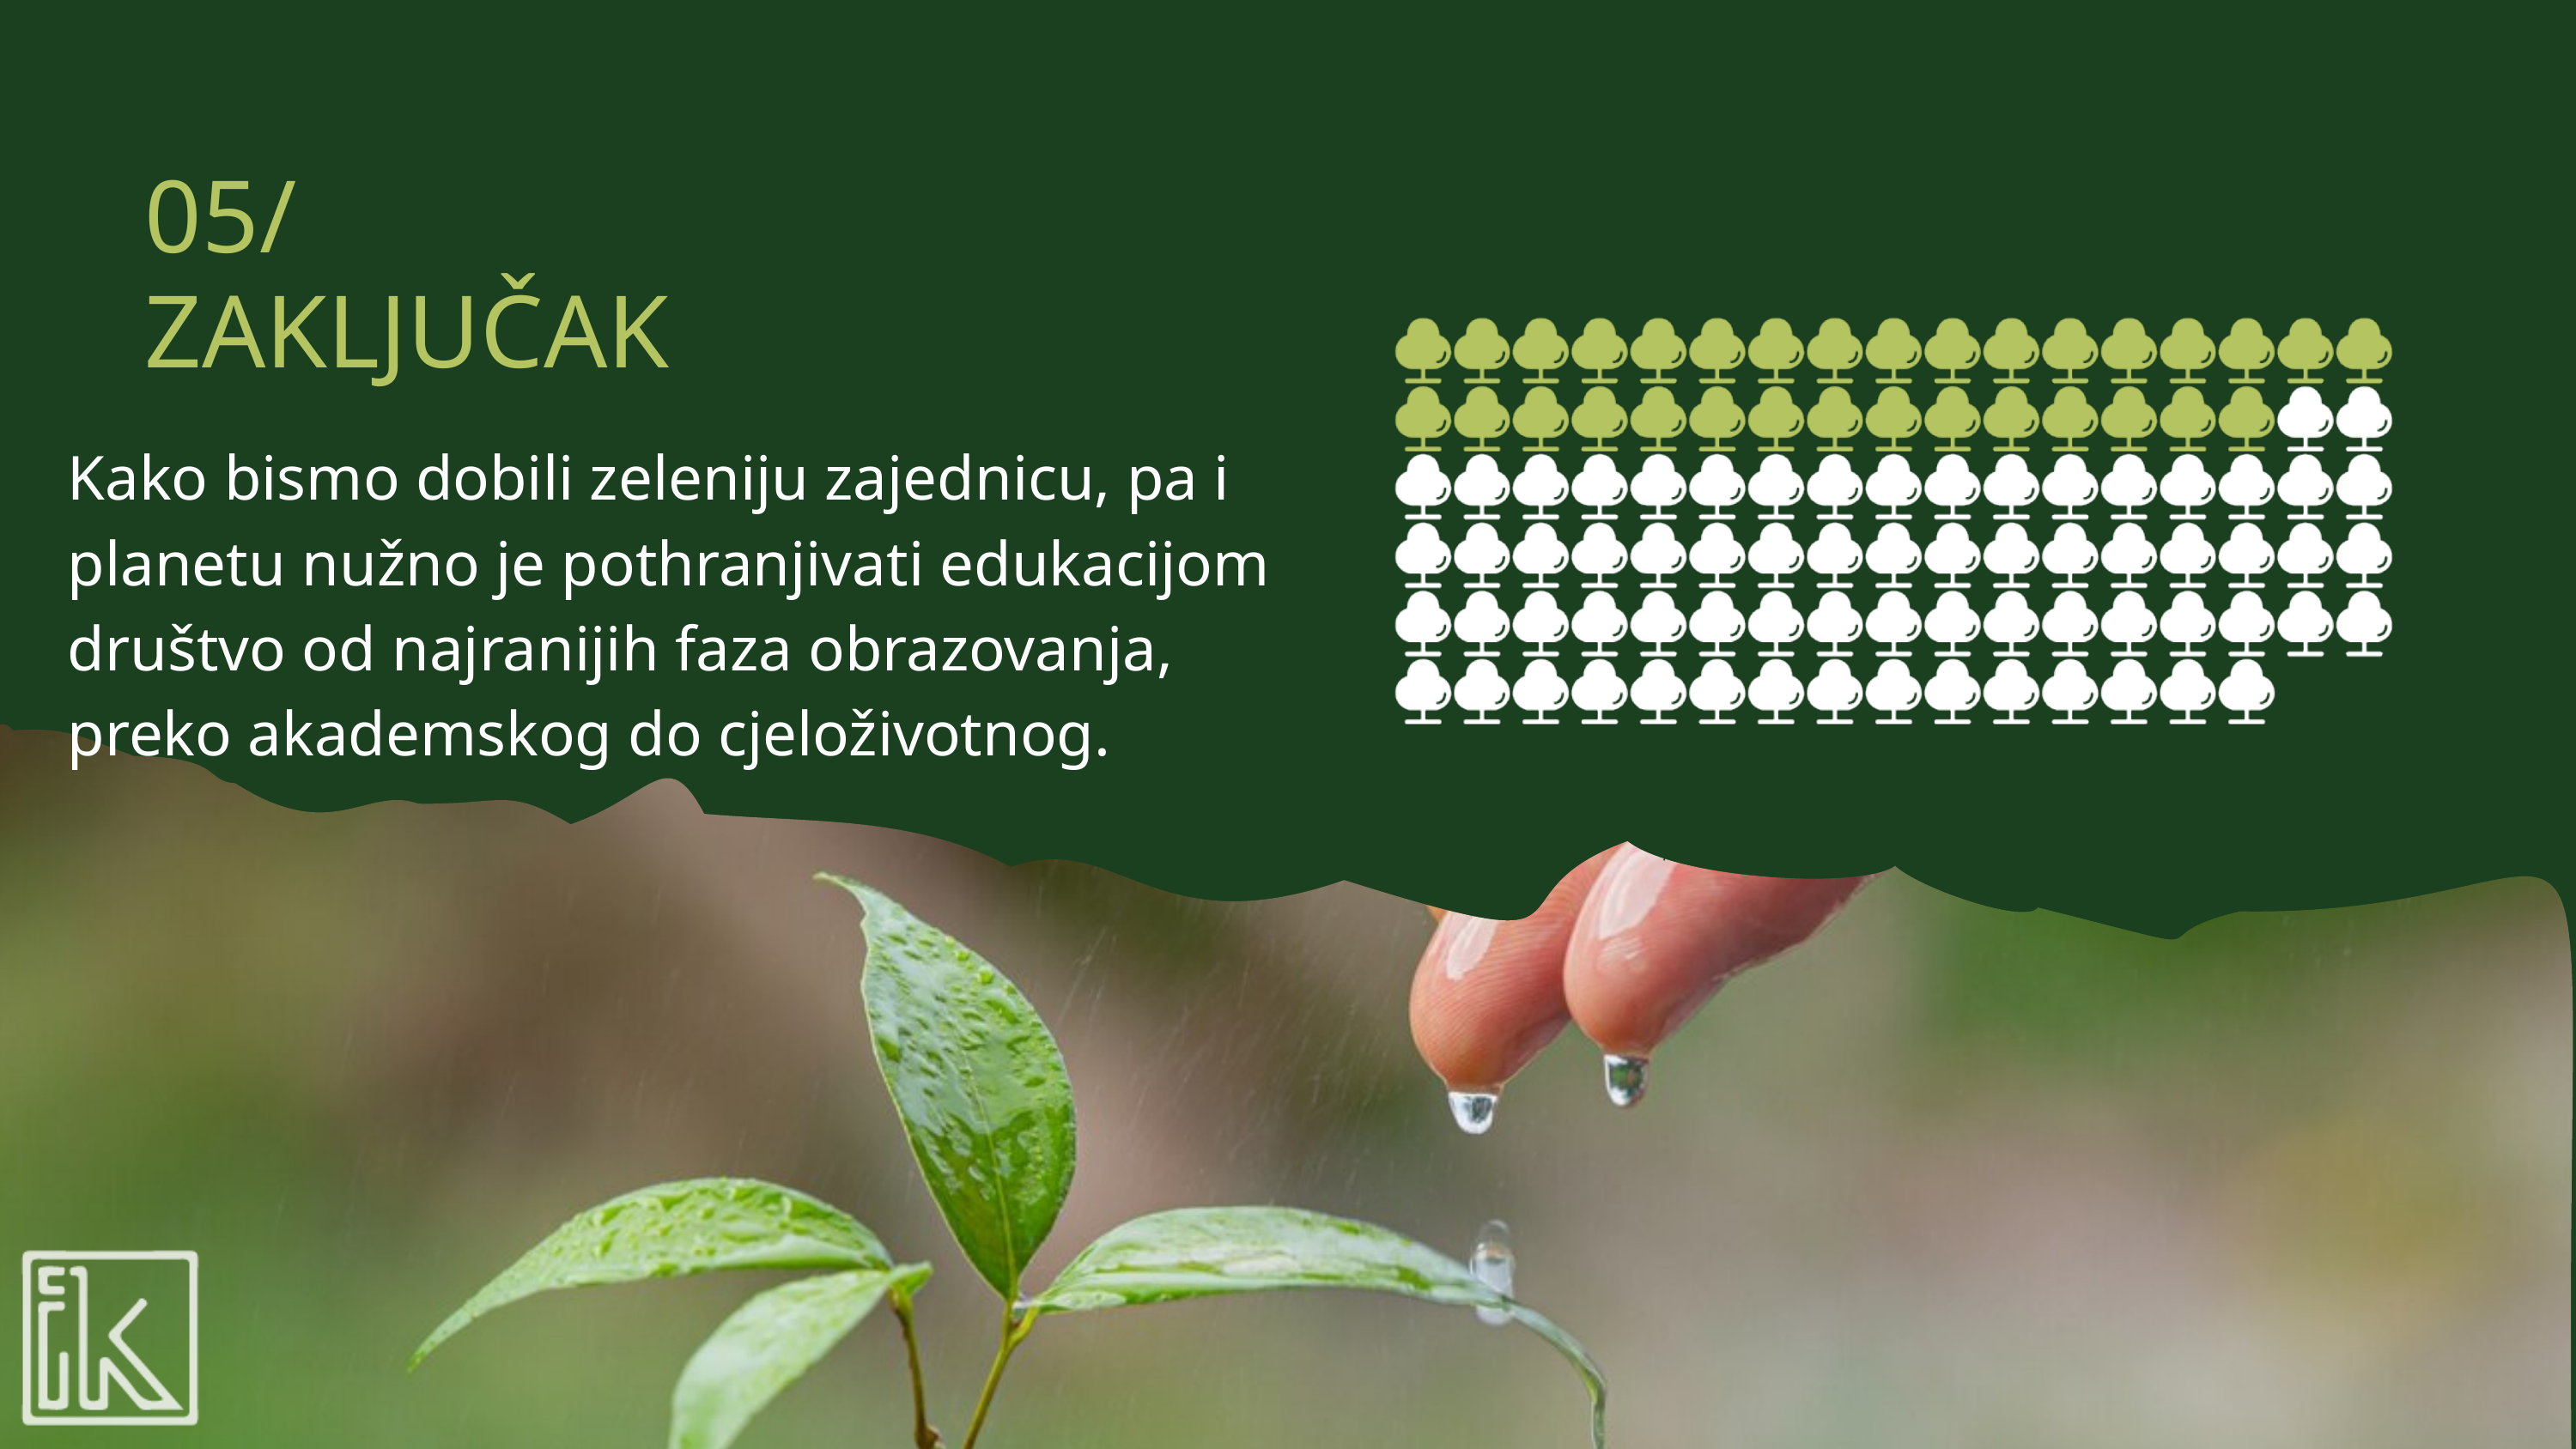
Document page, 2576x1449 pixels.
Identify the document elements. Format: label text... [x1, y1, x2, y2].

text_box Kako bismo dobili zeleniju zajednicu, pa i planetu nužno je pothranjivati edukacijom društvo od najranijih faza obrazovanja, preko akademskog do cjeloživotnog. [67, 427, 1288, 721]
picture [1296, 218, 2494, 724]
text_box 05/ ZAKLJUČAK [144, 157, 875, 388]
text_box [0, 724, 2576, 1449]
